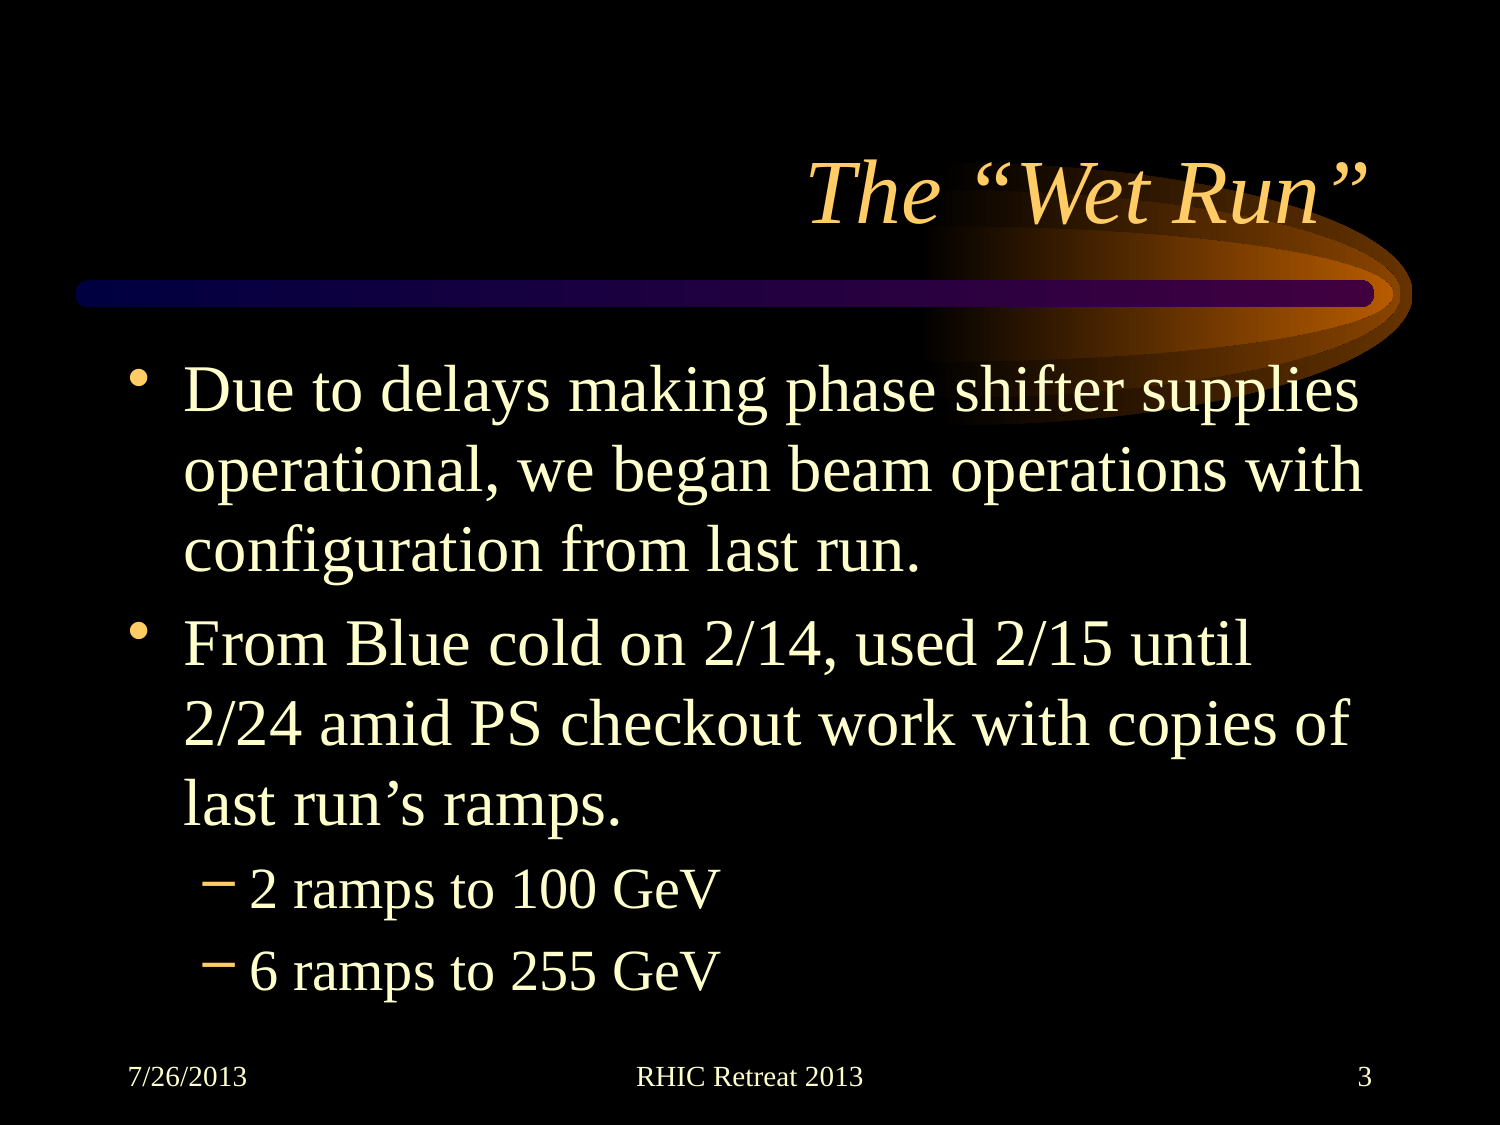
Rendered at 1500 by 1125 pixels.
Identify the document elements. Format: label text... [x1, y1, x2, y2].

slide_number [112, 1037, 426, 1113]
list Due to delays making phase shifter supplies operational, we began beam operations with configuration from last run. From Blue cold on 2/14, used 2/15 until 2/24 amid PS checkout work with copies of last run’s ramps. 2 ramps to 100 GeV 6 ramps to 255 GeV [112, 337, 1388, 1013]
title The “Wet Run” [112, 62, 1388, 251]
footer RHIC Retreat 2013 [512, 1037, 988, 1113]
slide_number 3 [1074, 1037, 1388, 1113]
